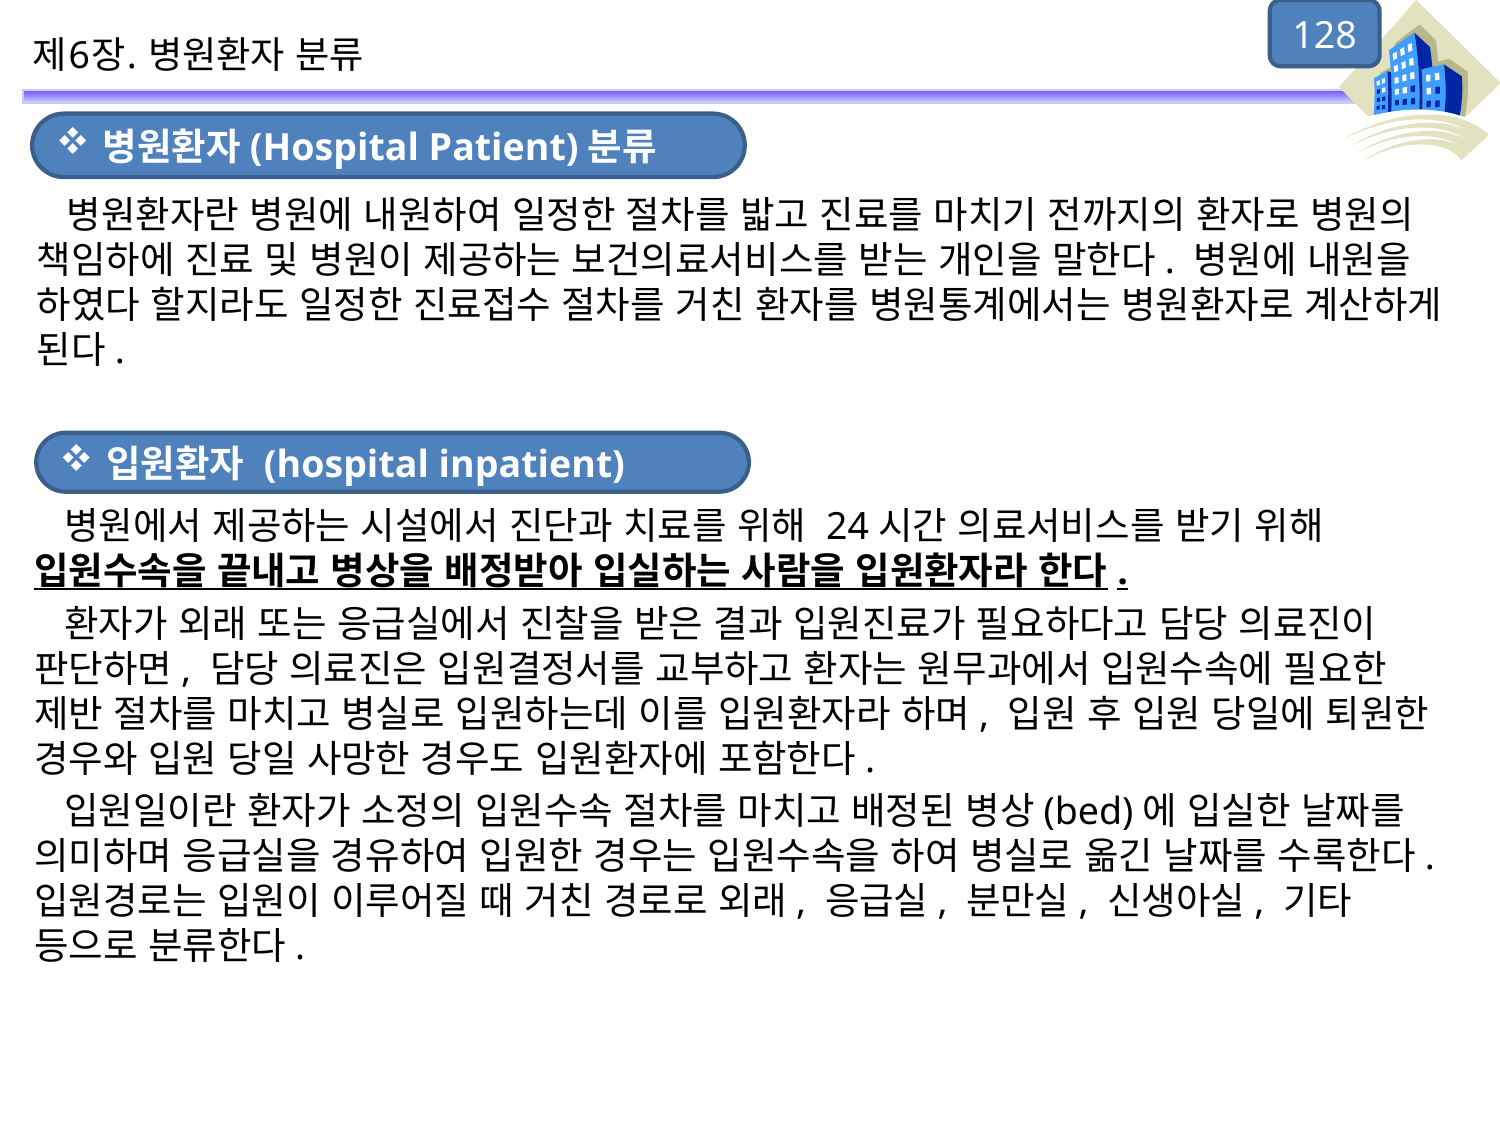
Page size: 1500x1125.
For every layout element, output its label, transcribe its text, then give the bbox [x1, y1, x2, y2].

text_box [21, 113, 1473, 426]
text_box [23, 90, 1333, 104]
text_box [19, 432, 1470, 983]
picture [1338, 0, 1500, 162]
text_box 128 [1267, 0, 1336, 69]
text_box 제6장. 병원환자 분류 [18, 5, 1333, 84]
